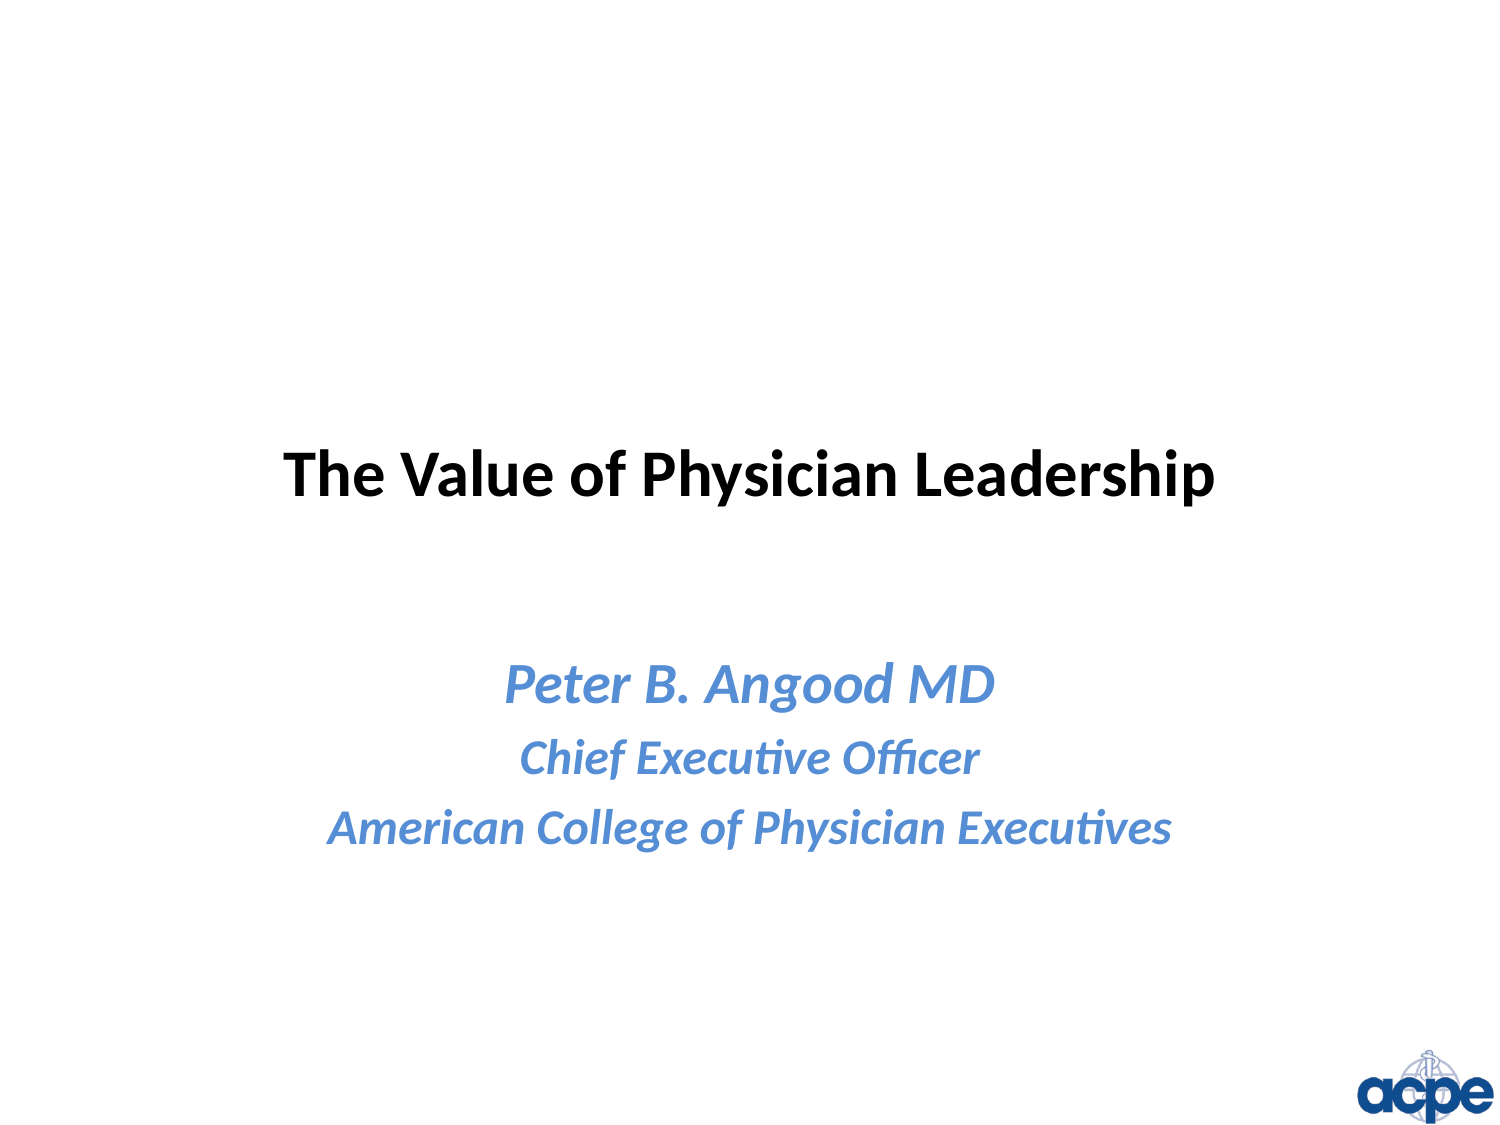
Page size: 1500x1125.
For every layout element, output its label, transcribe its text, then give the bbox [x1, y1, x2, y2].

title The Value of Physician Leadership [112, 349, 1388, 591]
picture [1349, 1044, 1500, 1125]
subtitle Peter B. Angood MD Chief Executive Officer American College of Physician Executives [225, 637, 1275, 925]
